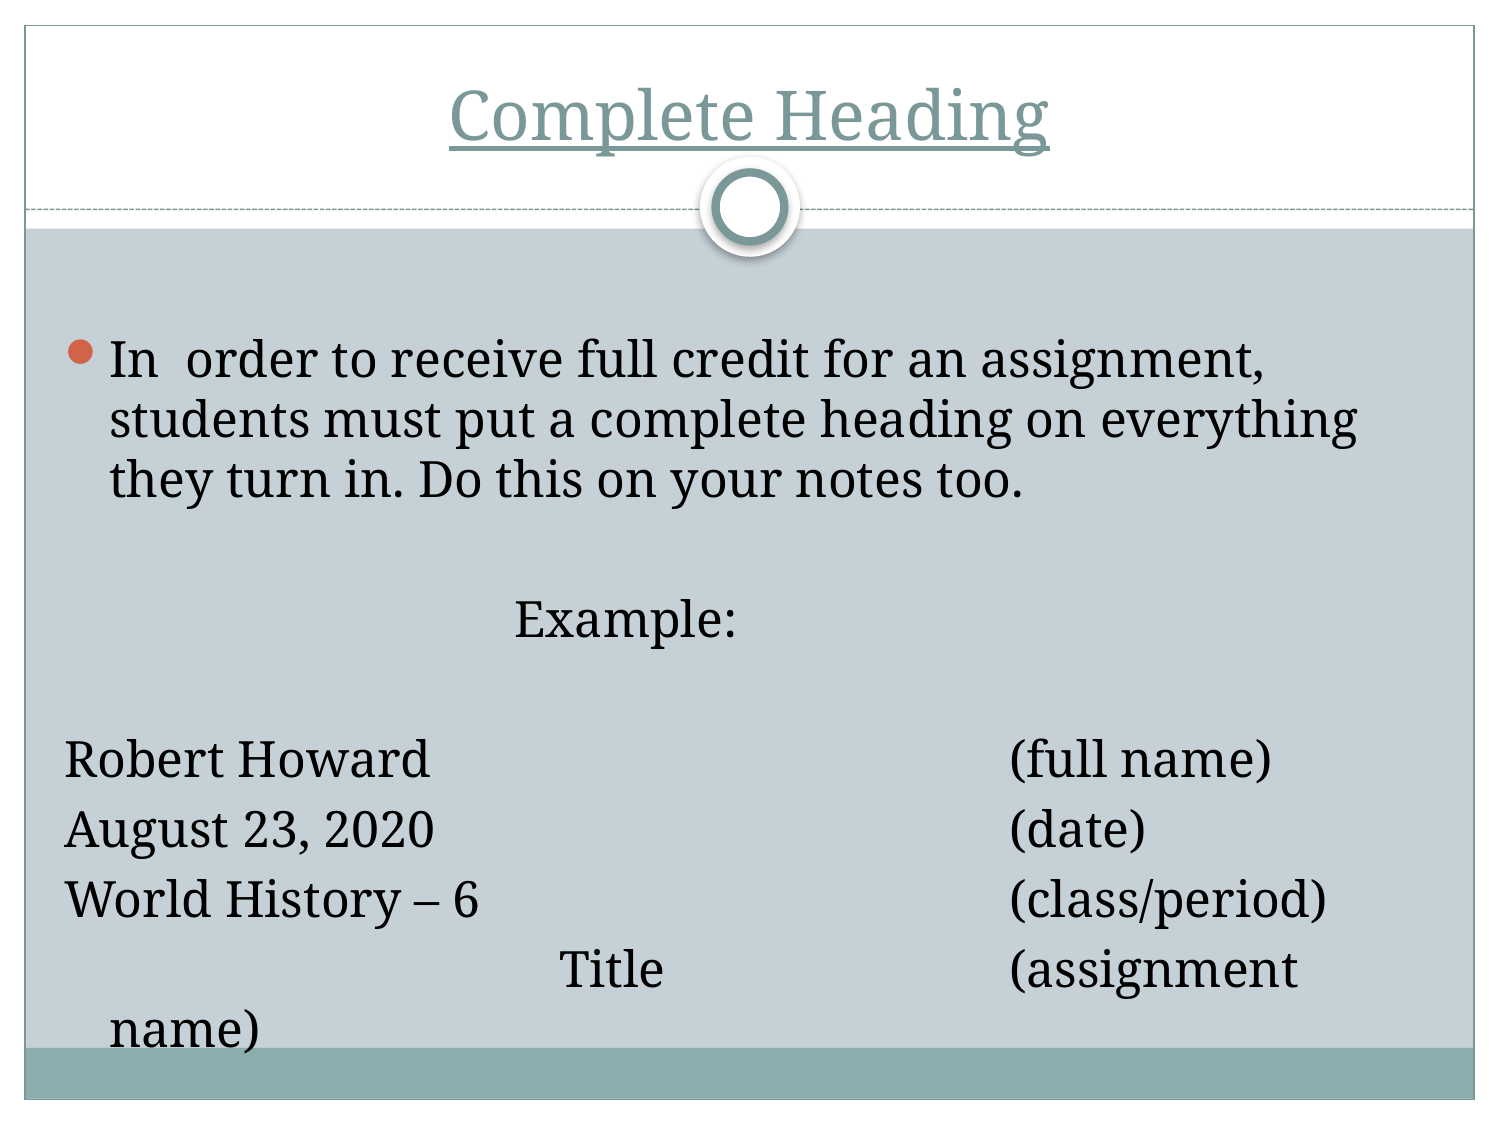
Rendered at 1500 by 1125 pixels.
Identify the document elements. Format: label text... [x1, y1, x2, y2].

title Complete Heading [49, 37, 1450, 162]
list In order to receive full credit for an assignment, students must put a complete heading on everything they turn in. Do this on your notes too. Example: Robert Howard (full name) August 23, 2020 (date) World History – 6 (class/period) Title (assignment name) [49, 249, 1450, 1050]
